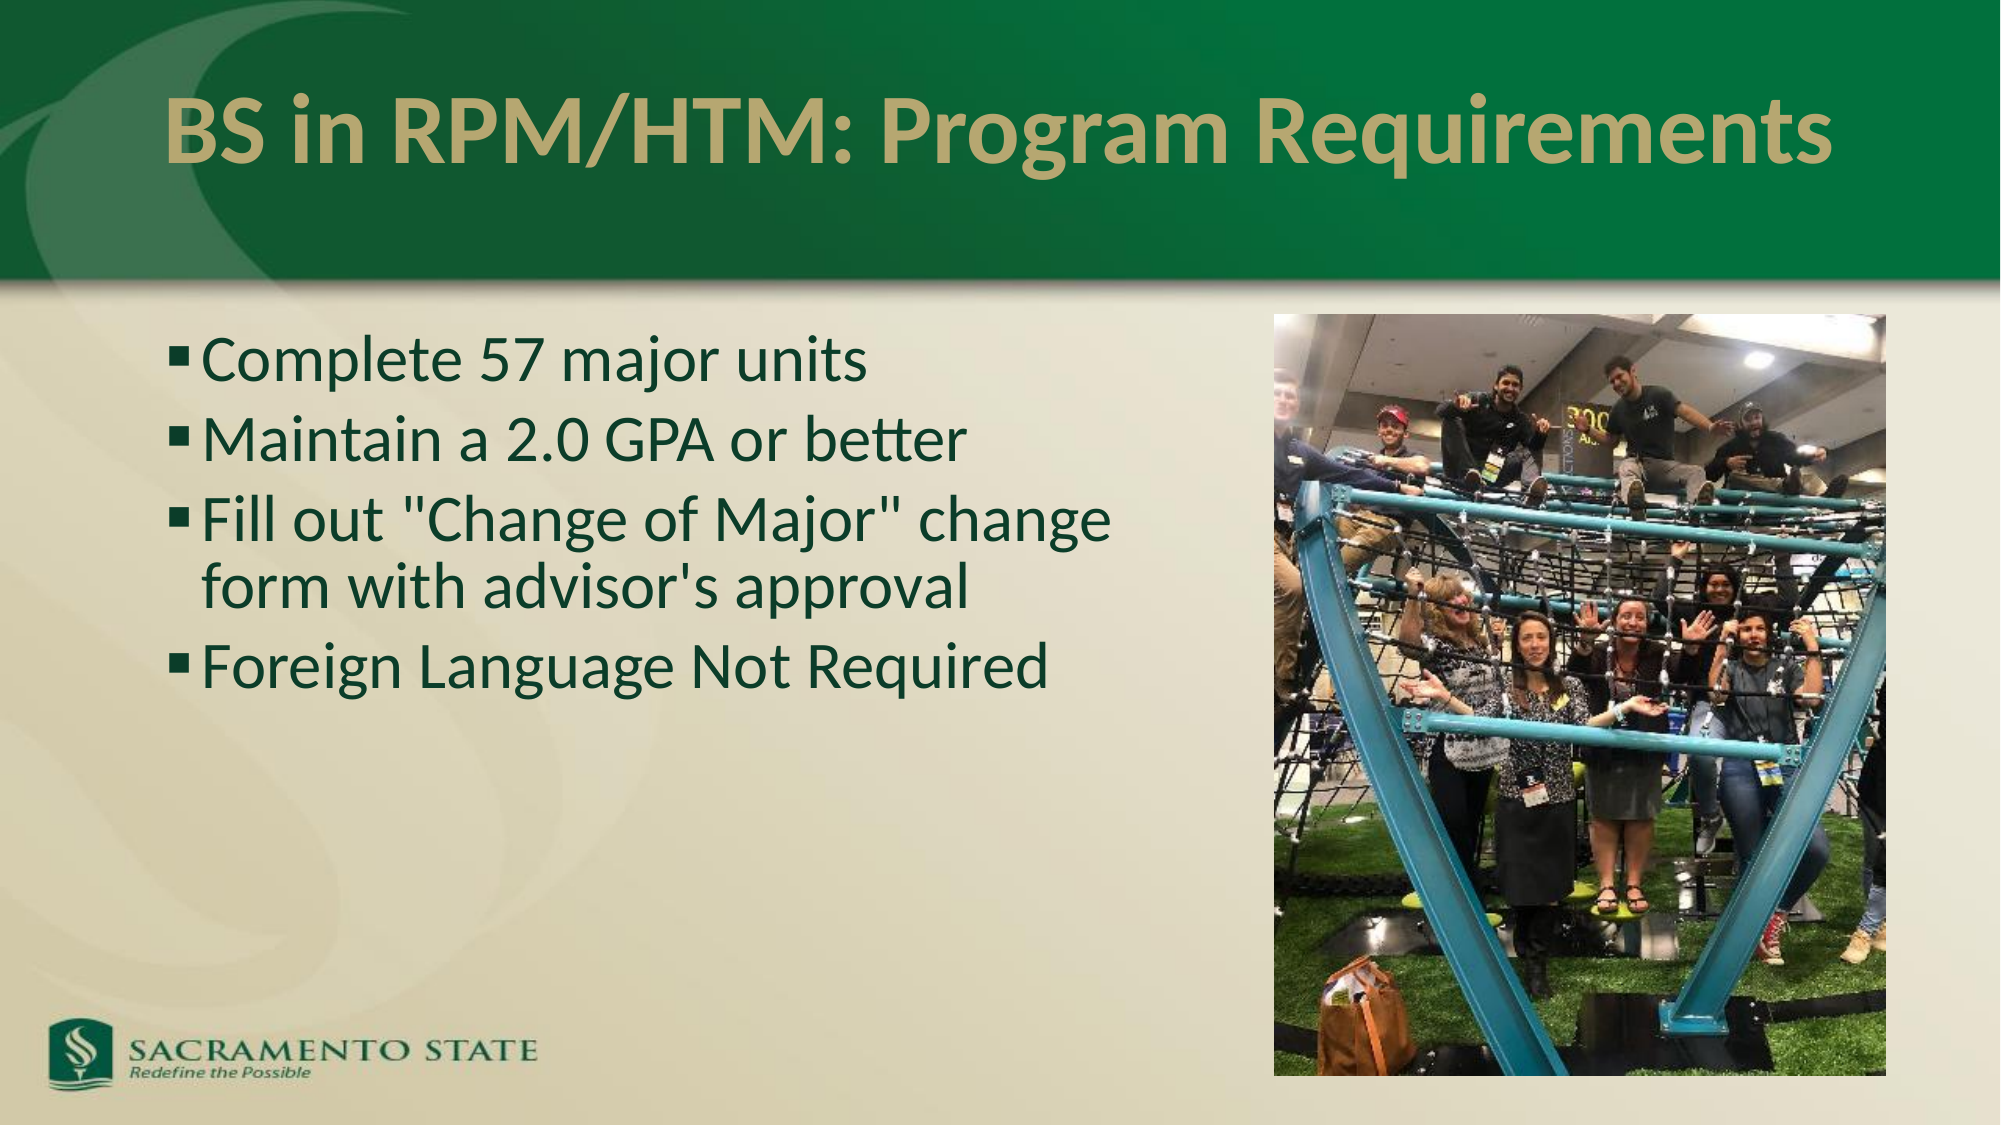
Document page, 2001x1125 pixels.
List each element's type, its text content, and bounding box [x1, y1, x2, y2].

list Complete 57 major units Maintain a 2.0 GPA or better Fill out "Change of Major" change form with advisor's approval Foreign Language Not Required [130, 323, 1194, 959]
title BS in RPM/HTM: Program Requirements [0, 45, 2000, 233]
picture [0, 0, 2001, 1125]
